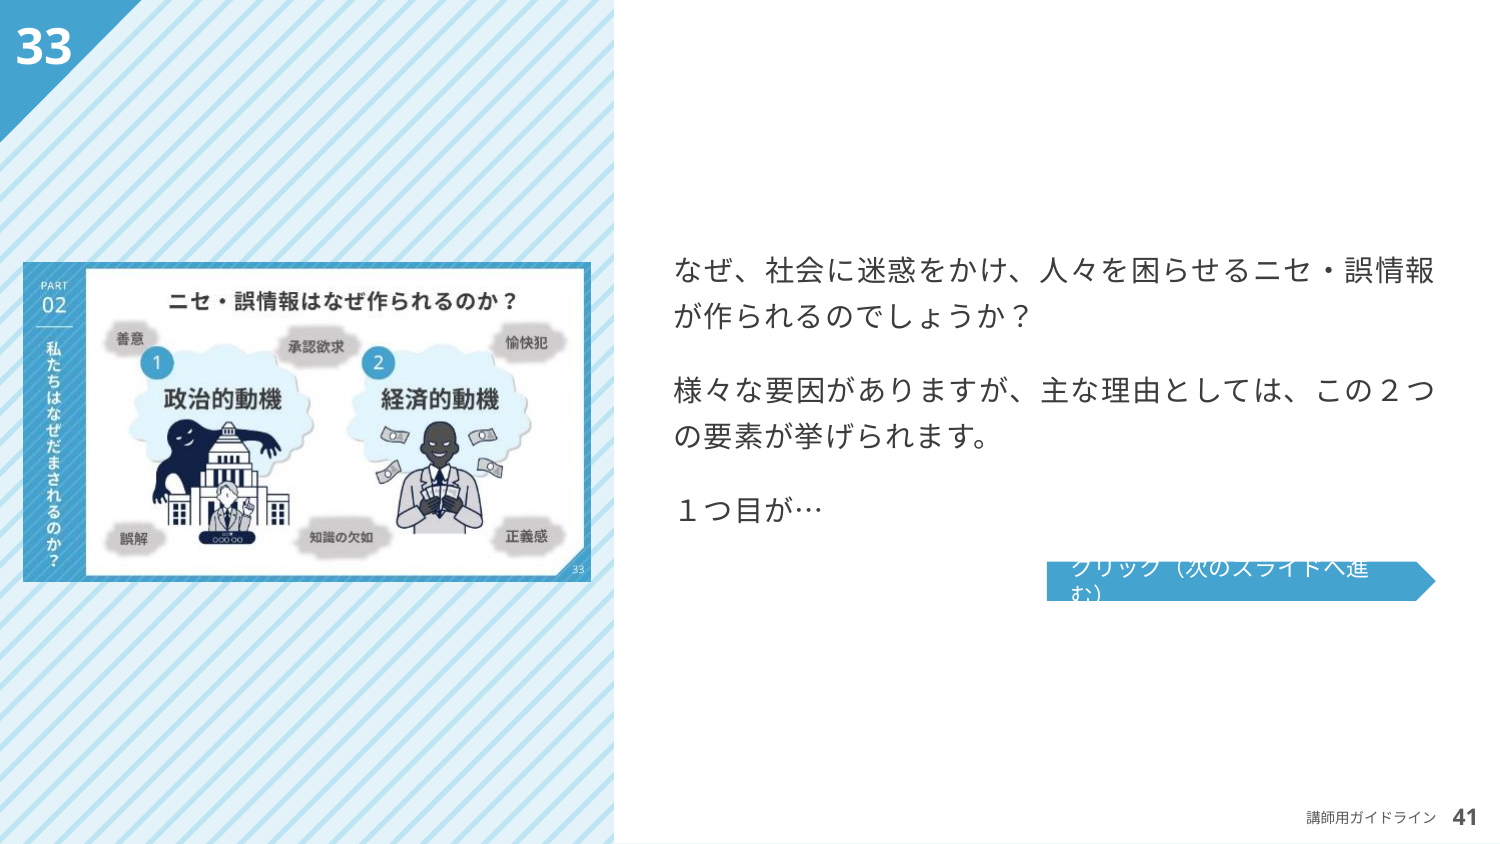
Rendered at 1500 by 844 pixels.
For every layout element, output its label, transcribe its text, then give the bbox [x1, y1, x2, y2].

slide_number 40 [1449, 803, 1482, 832]
picture [0, 0, 614, 844]
text_box 33 [0, 0, 143, 145]
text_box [673, 242, 1437, 602]
footer 講師用ガイドライン [1303, 809, 1437, 827]
